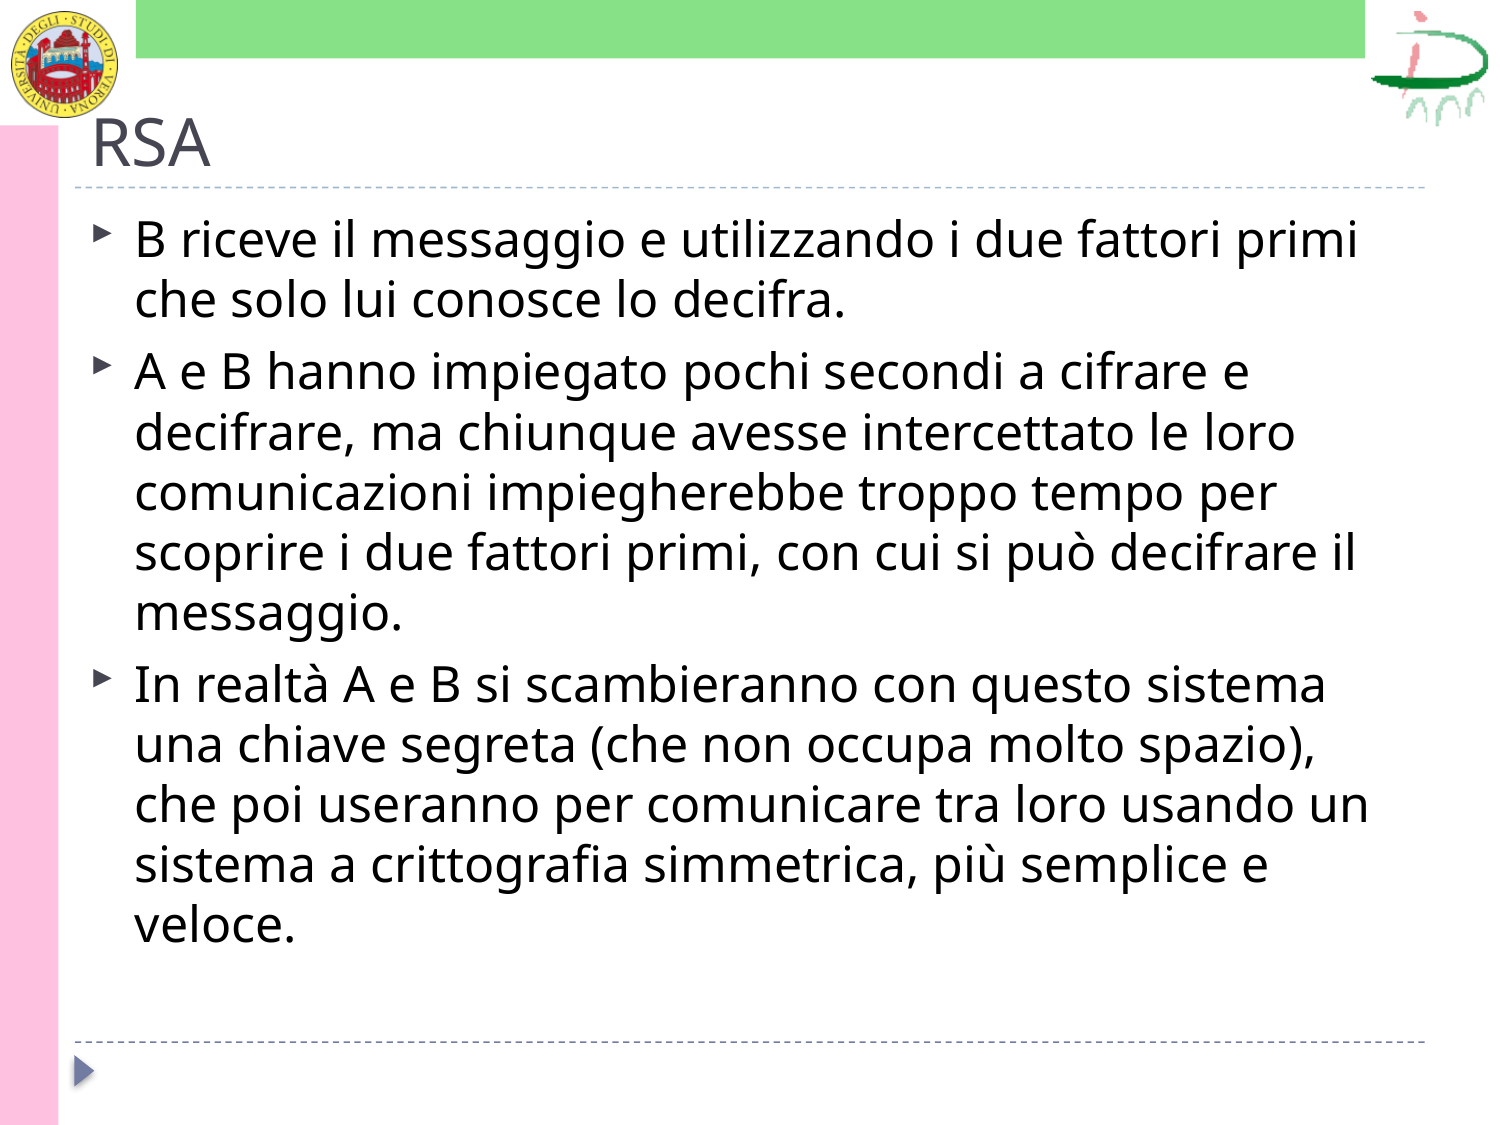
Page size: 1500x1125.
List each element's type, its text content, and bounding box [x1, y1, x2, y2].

title RSA [74, 81, 1426, 188]
picture [11, 11, 118, 118]
list B riceve il messaggio e utilizzando i due fattori primi che solo lui conosce lo decifra. A e B hanno impiegato pochi secondi a cifrare e decifrare, ma chiunque avesse intercettato le loro comunicazioni impiegherebbe troppo tempo per scoprire i due fattori primi, con cui si può decifrare il messaggio. In realtà A e B si scambieranno con questo sistema una chiave segreta (che non occupa molto spazio), che poi useranno per comunicare tra loro usando un sistema a crittografia simmetrica, più semplice e veloce. [74, 199, 1426, 1011]
picture [1371, 11, 1489, 129]
